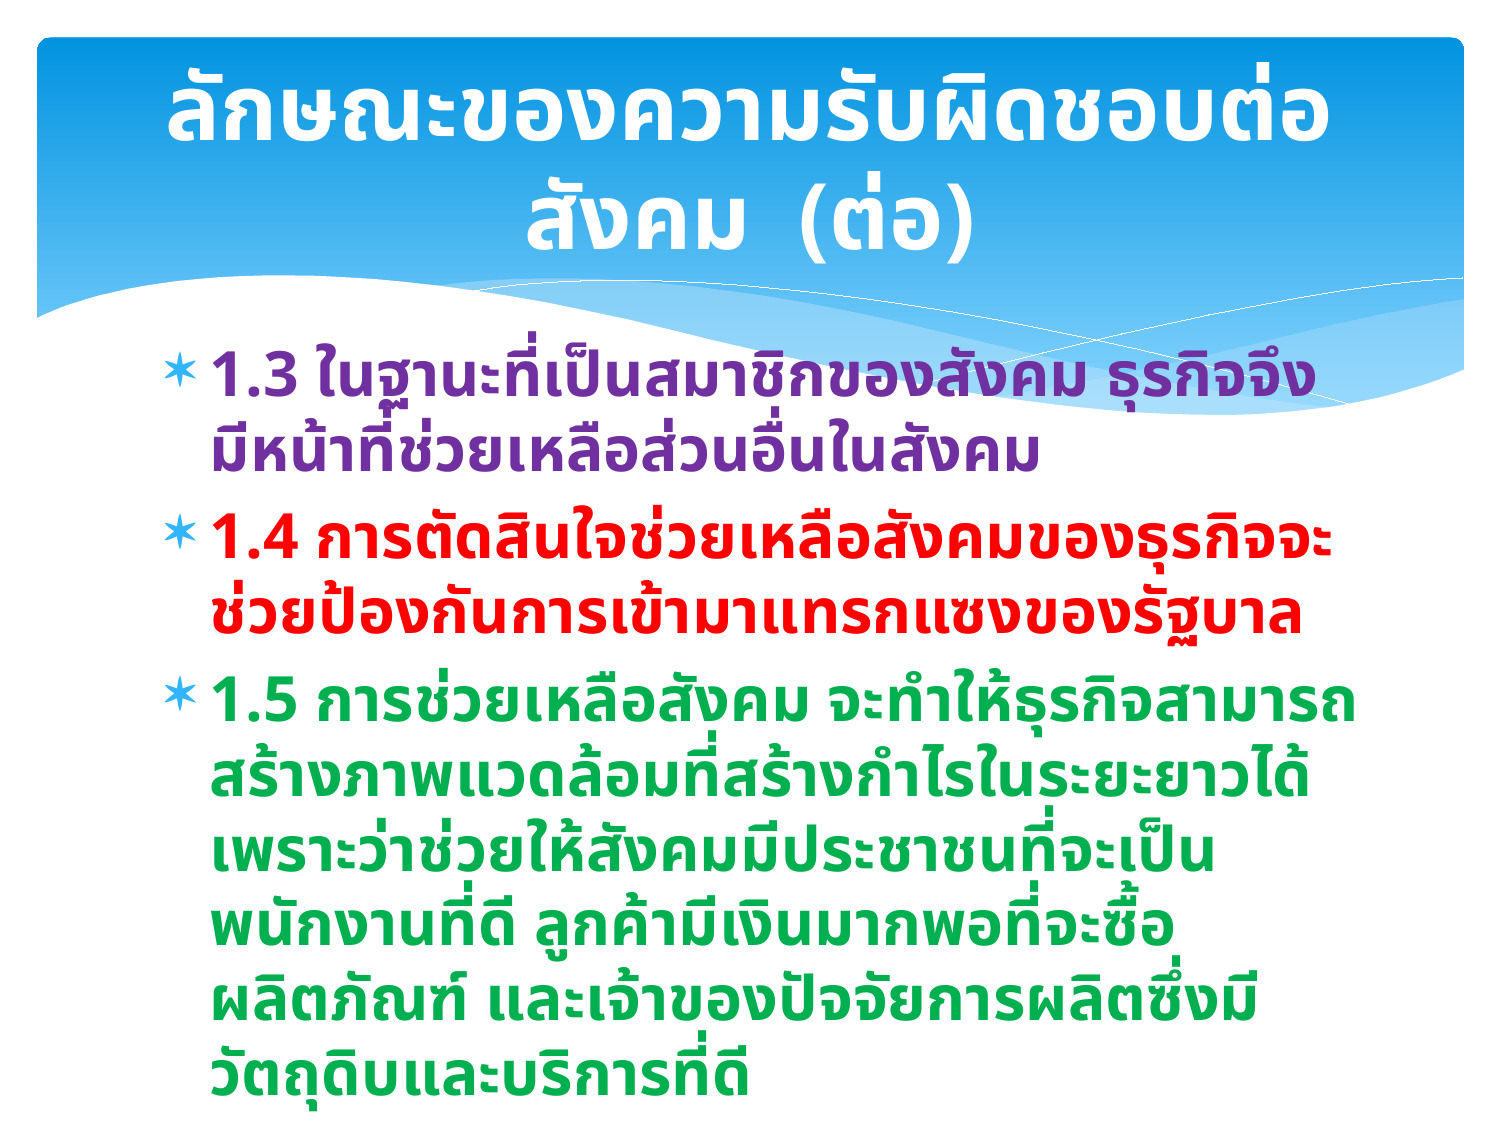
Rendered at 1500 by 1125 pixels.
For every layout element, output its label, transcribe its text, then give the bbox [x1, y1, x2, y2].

list 1.3 ในฐานะที่เป็นสมาชิกของสังคม ธุรกิจจึงมีหน้าที่ช่วยเหลือส่วนอื่นในสังคม 1.4 การตัดสินใจช่วยเหลือสังคมของธุรกิจจะช่วยป้องกันการเข้ามาแทรกแซงของรัฐบาล 1.5 การช่วยเหลือสังคม จะทำให้ธุรกิจสามารถสร้างภาพแวดล้อมที่สร้างกำไรในระยะยาวได้ เพราะว่าช่วยให้สังคมมีประชาชนที่จะเป็นพนักงานที่ดี ลูกค้ามีเงินมากพอที่จะซื้อผลิตภัณฑ์ และเจ้าของปัจจัยการผลิตซึ่งมีวัตถุดิบและบริการที่ดี [100, 326, 1388, 1012]
title ลักษณะของความรับผิดชอบต่อสังคม (ต่อ) [75, 55, 1425, 261]
